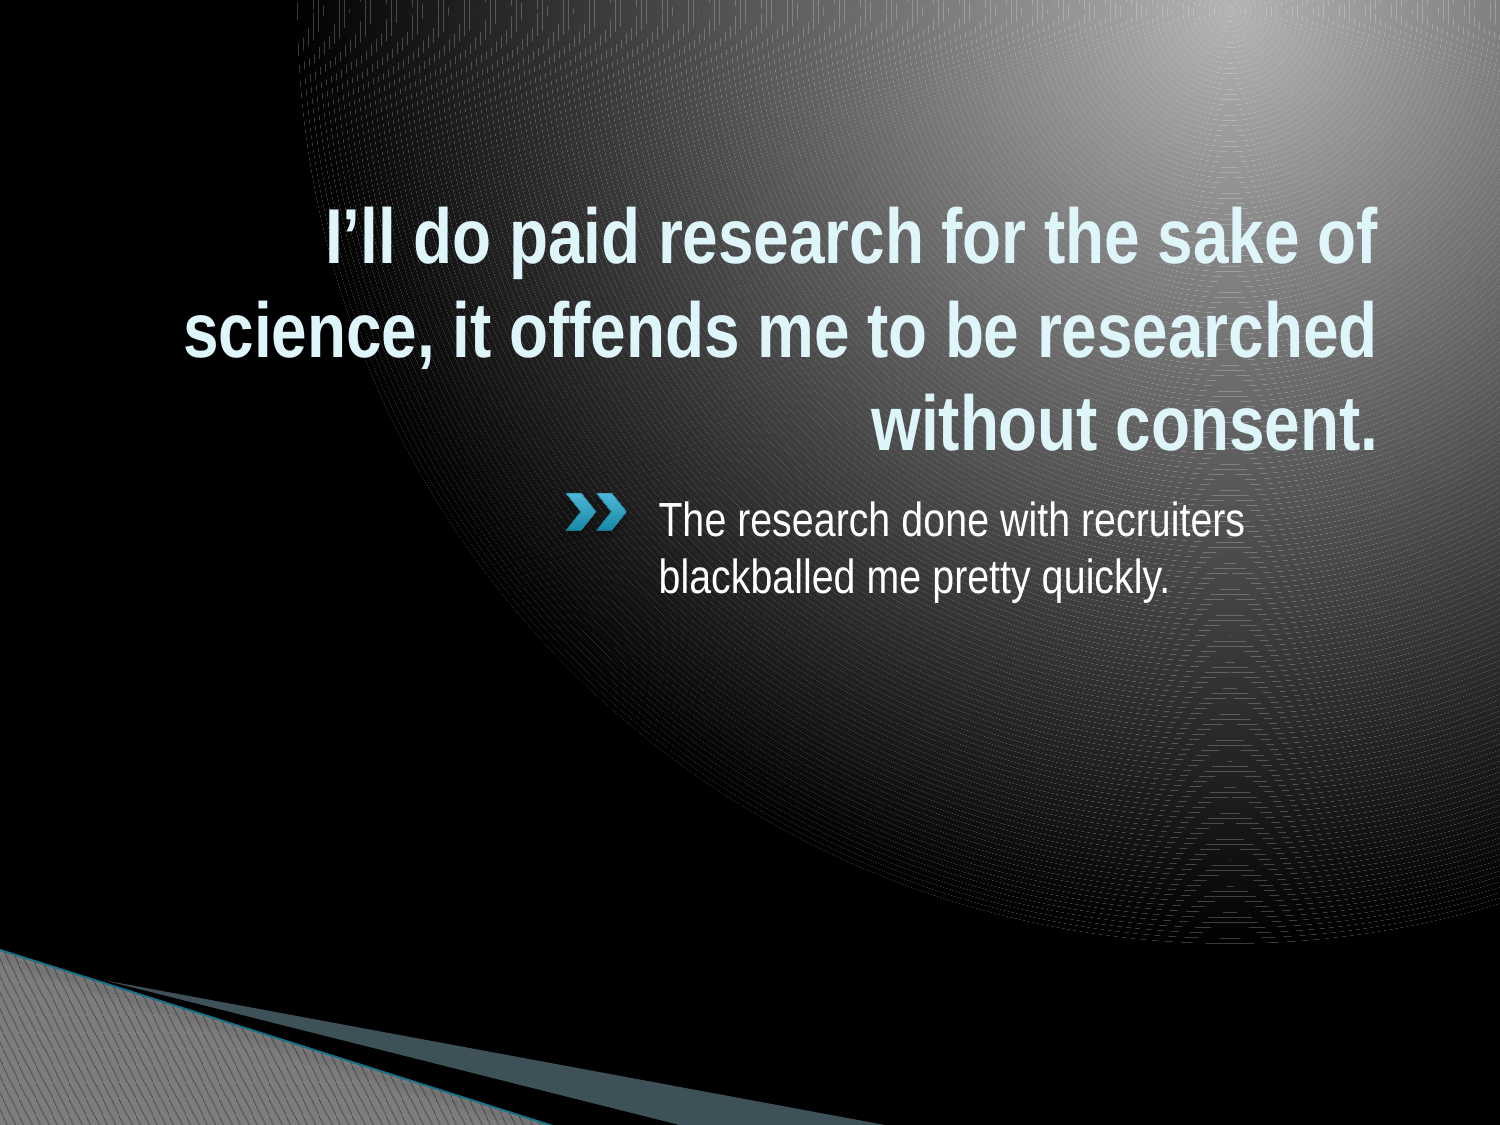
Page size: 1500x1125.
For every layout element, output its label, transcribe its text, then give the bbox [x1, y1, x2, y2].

list The research done with recruiters blackballed me pretty quickly. [643, 480, 1394, 720]
title I’ll do paid research for the sake of science, it offends me to be researched without consent. [118, 173, 1394, 474]
picture [0, 952, 543, 1125]
